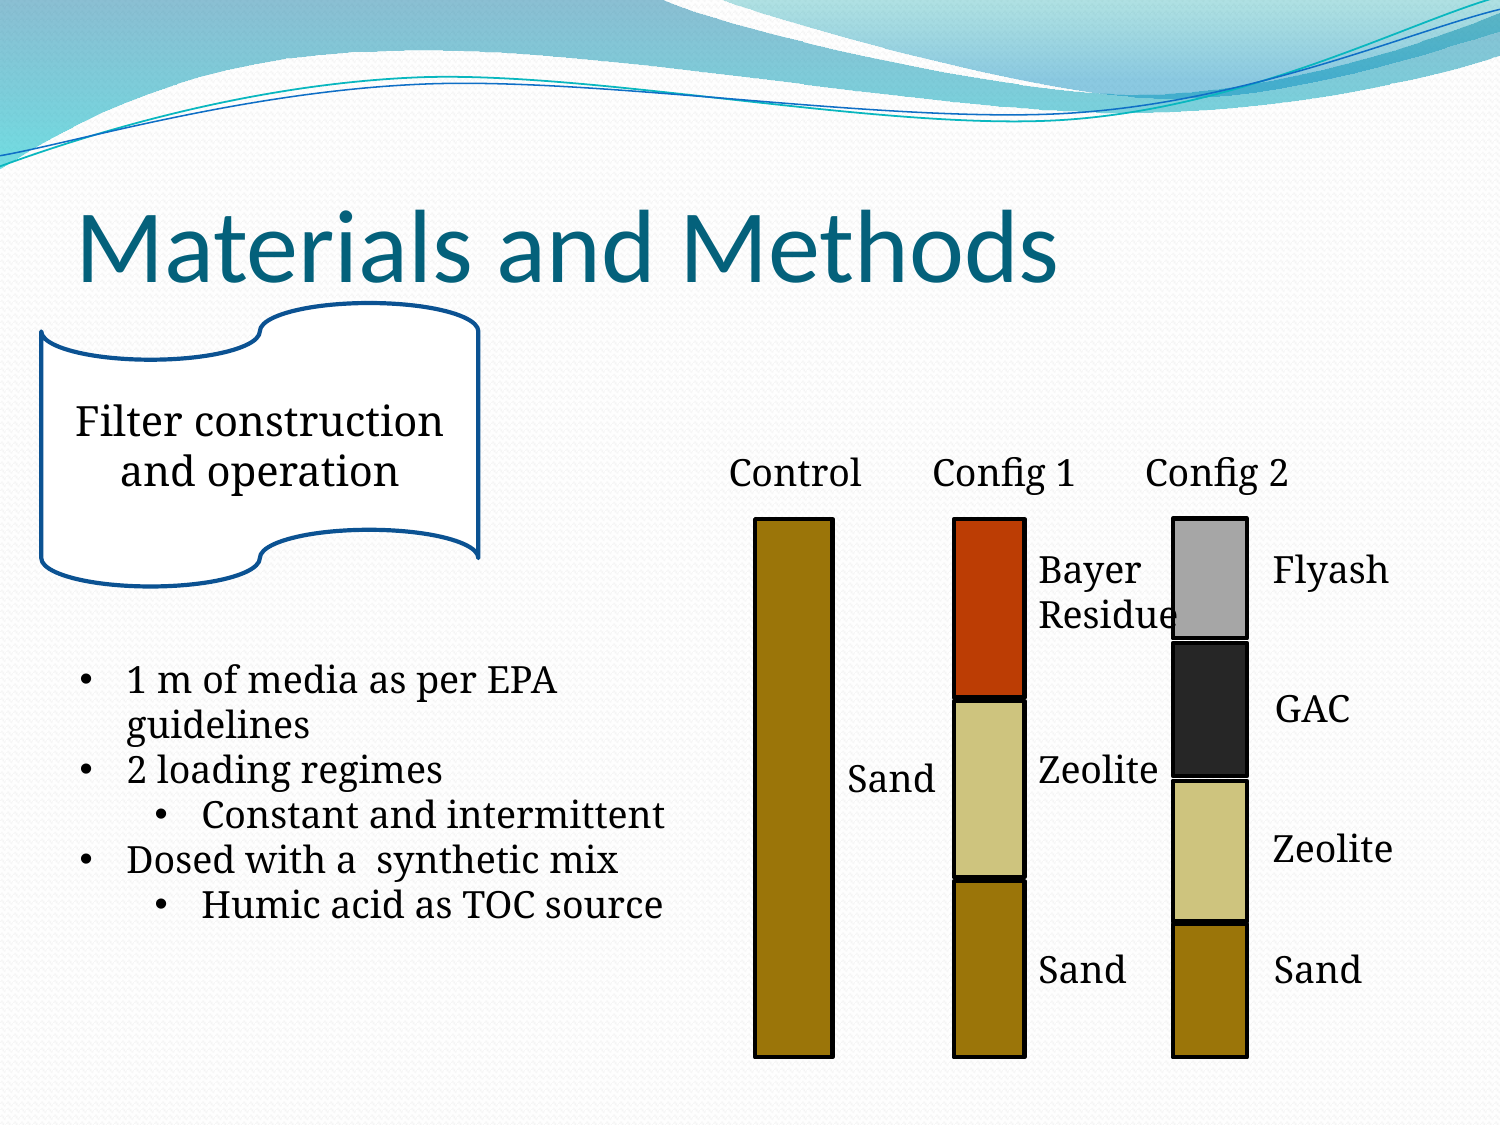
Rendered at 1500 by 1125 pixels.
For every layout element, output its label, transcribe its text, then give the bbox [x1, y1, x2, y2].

title Materials and Methods [75, 115, 1438, 303]
text_box [1171, 516, 1249, 640]
text_box Config 1 [917, 441, 1129, 502]
text_box [1171, 779, 1249, 922]
text_box Bayer Residue [1023, 538, 1237, 644]
text_box [952, 808, 1027, 879]
text_box Zeolite [1023, 738, 1237, 799]
text_box GAC [1259, 677, 1473, 738]
text_box Filter construction and operation [39, 300, 481, 589]
text_box Control [713, 441, 917, 502]
text_box Zeolite [1257, 817, 1471, 878]
text_box [952, 699, 1027, 747]
text_box Config 2 [1129, 441, 1343, 502]
text_box Sand [832, 747, 1046, 808]
text_box [753, 517, 835, 1059]
text_box Flyash [1257, 538, 1471, 599]
text_box [1171, 922, 1249, 1059]
text_box [1171, 641, 1249, 778]
text_box Sand [1023, 939, 1237, 999]
text_box [952, 879, 1027, 1059]
text_box [952, 517, 1027, 699]
text_box 1 m of media as per EPA guidelines 2 loading regimes Constant and intermittent Dosed with a synthetic mix Humic acid as TOC source [64, 649, 685, 979]
text_box Sand [1259, 939, 1472, 999]
